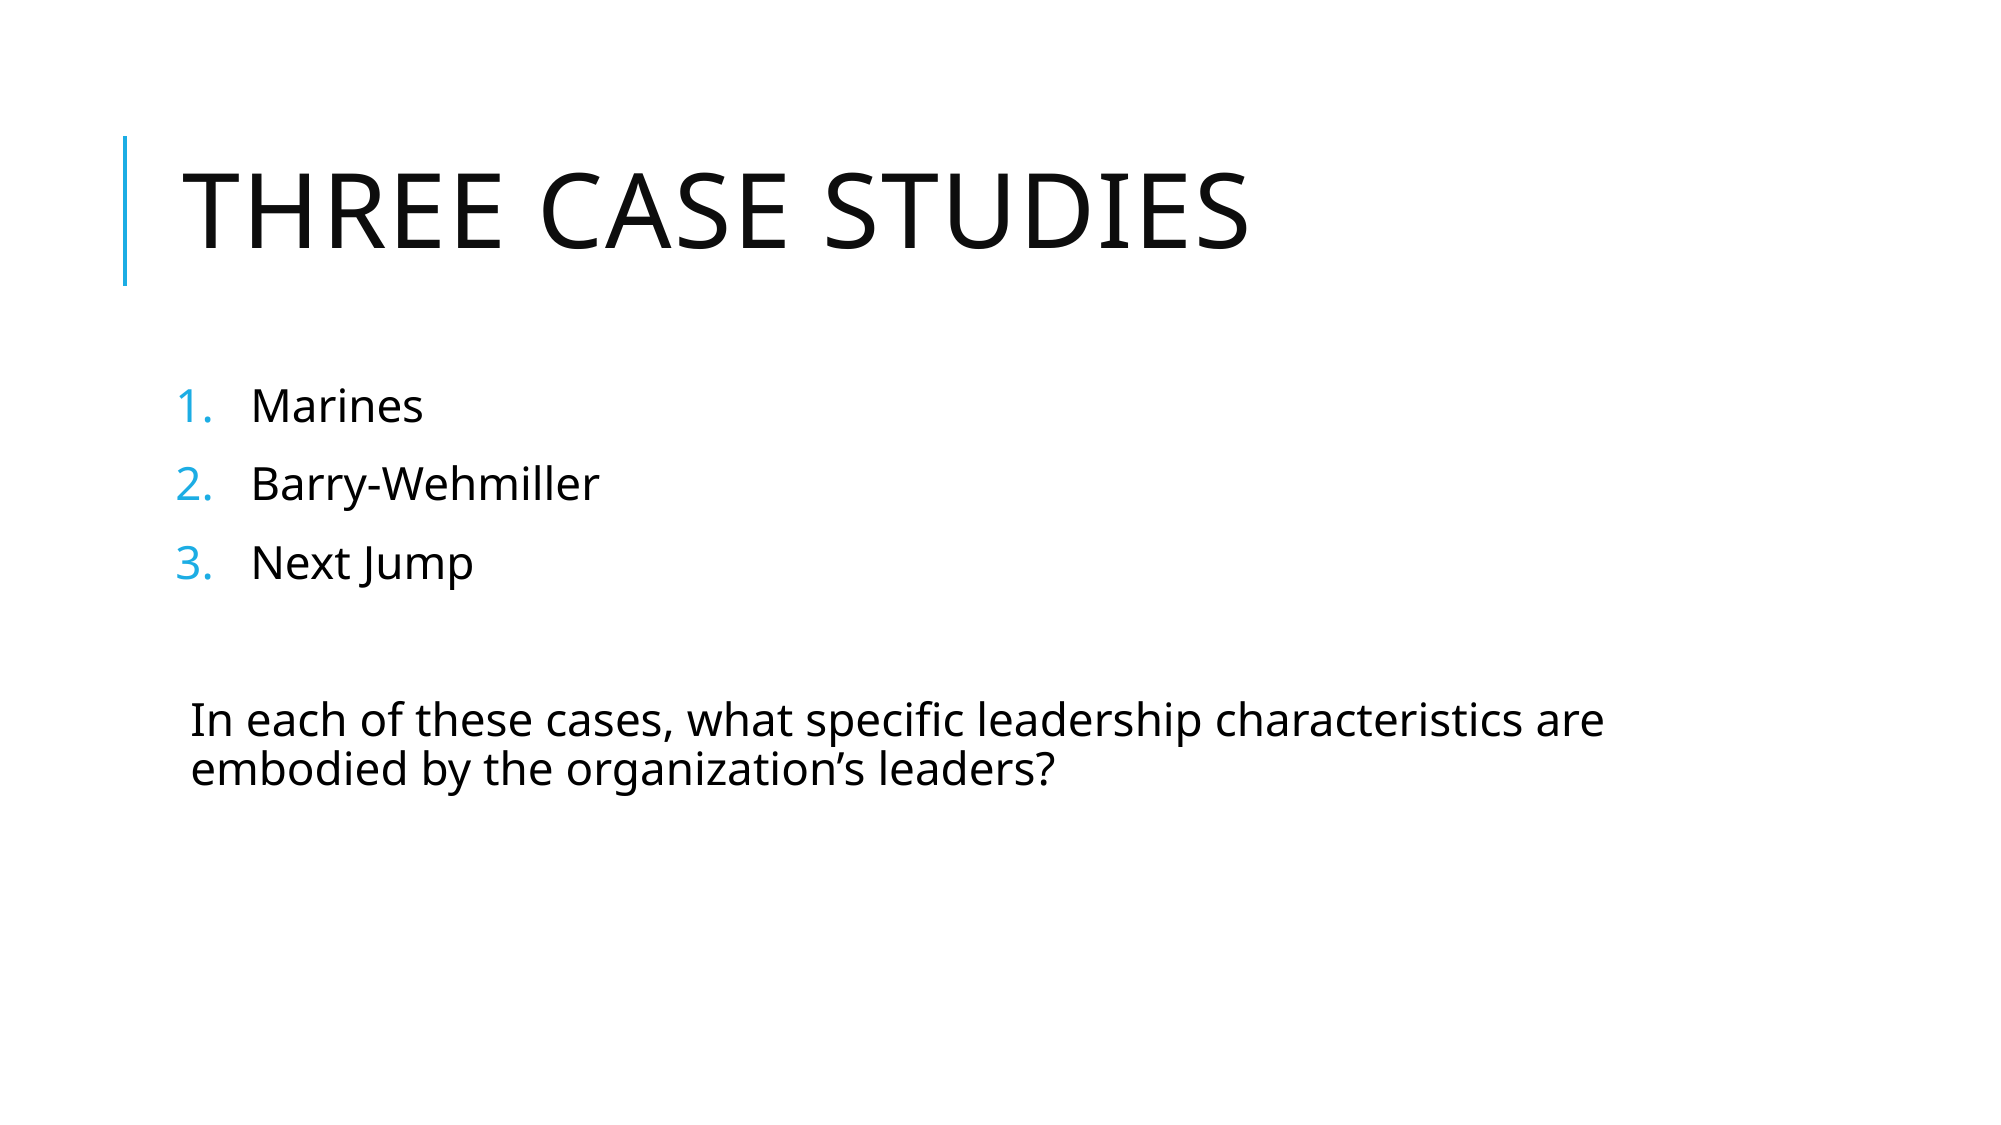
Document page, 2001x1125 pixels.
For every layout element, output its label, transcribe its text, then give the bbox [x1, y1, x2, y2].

list Marines Barry-Wehmiller Next Jump In each of these cases, what specific leadership characteristics are embodied by the organization’s leaders? [168, 375, 1763, 1035]
title Three case studies [168, 96, 1763, 342]
